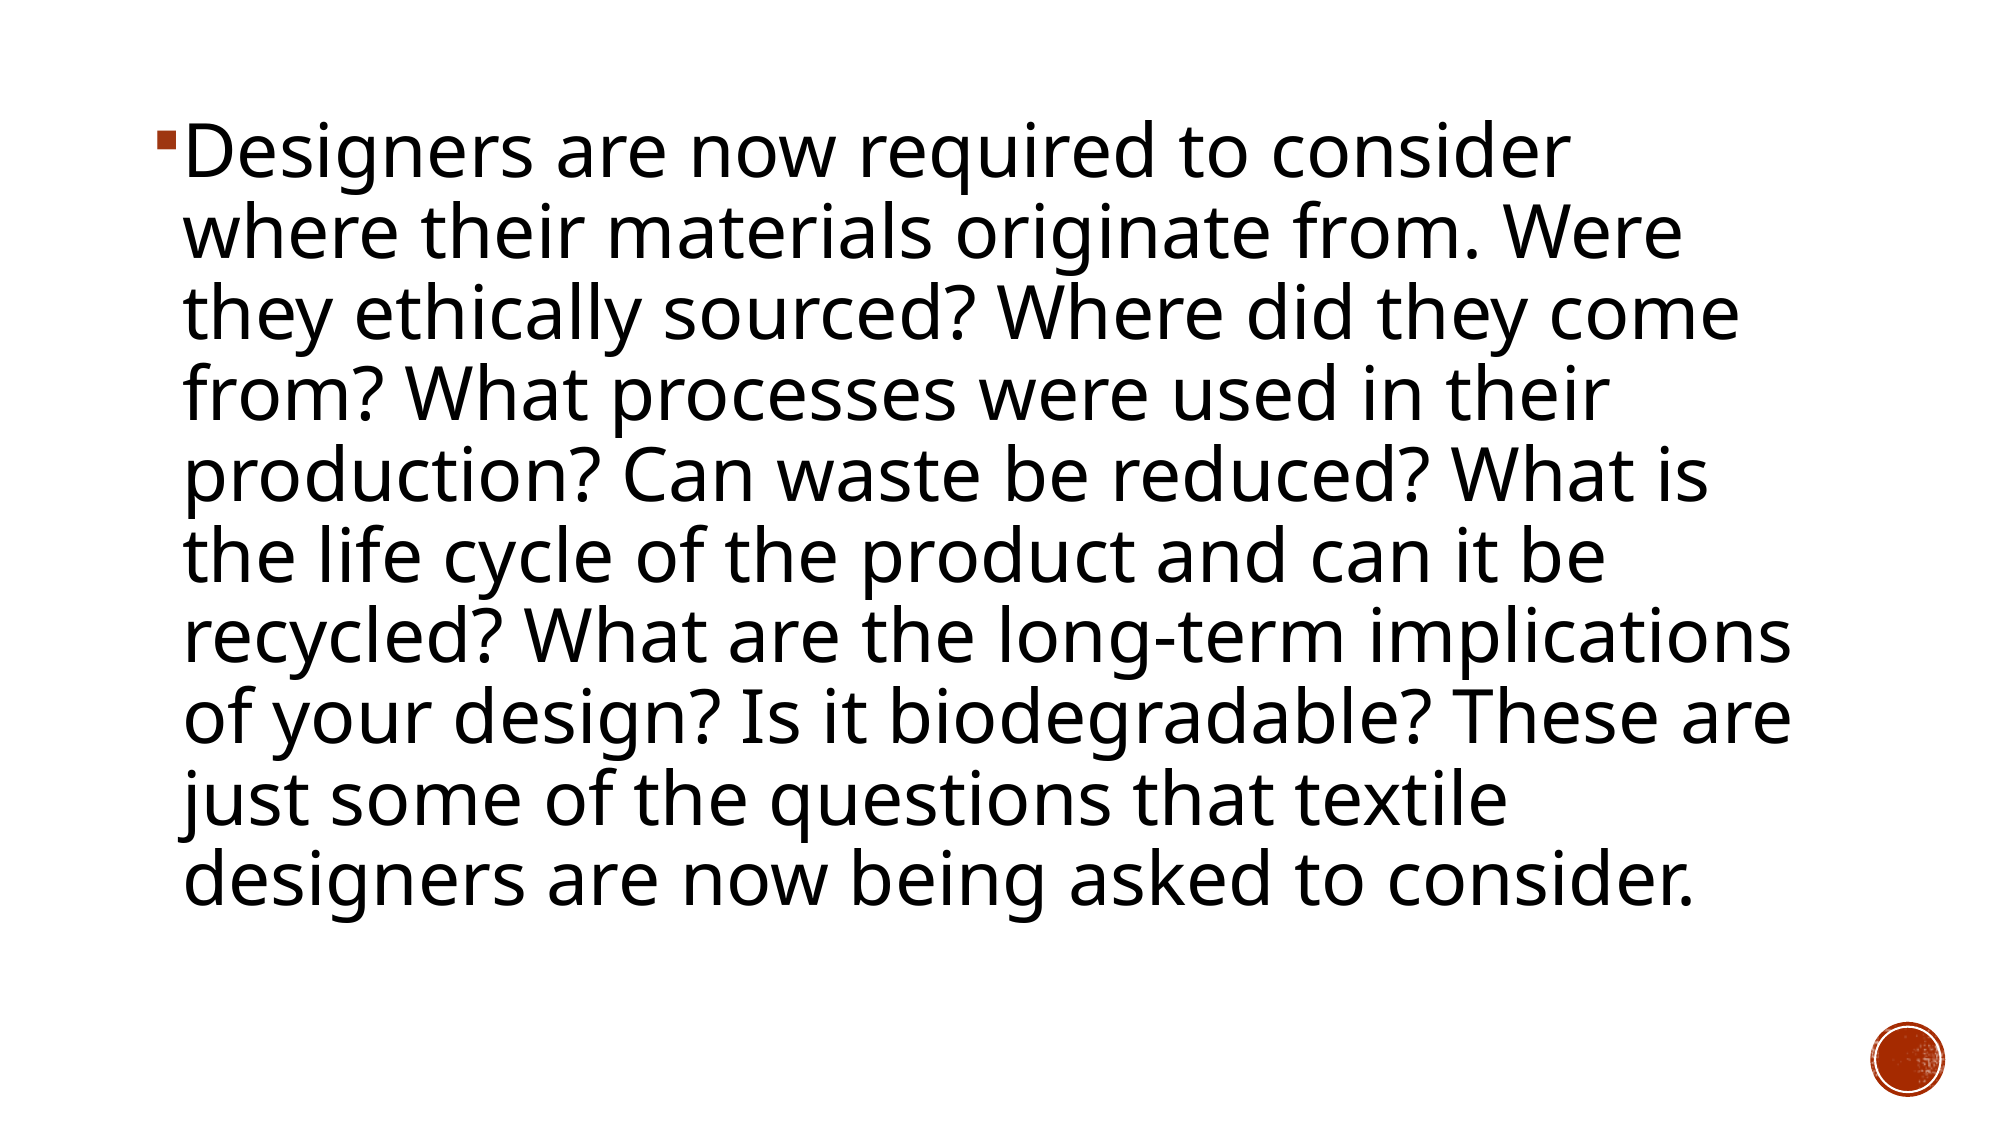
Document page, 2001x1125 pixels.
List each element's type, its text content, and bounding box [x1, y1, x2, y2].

list Designers are now required to consider where their materials originate from. Were they ethically sourced? Where did they come from? What processes were used in their production? Can waste be reduced? What is the life cycle of the product and can it be recycled? What are the long-term implications of your design? Is it biodegradable? These are just some of the questions that textile designers are now being asked to consider. [137, 104, 1826, 1013]
